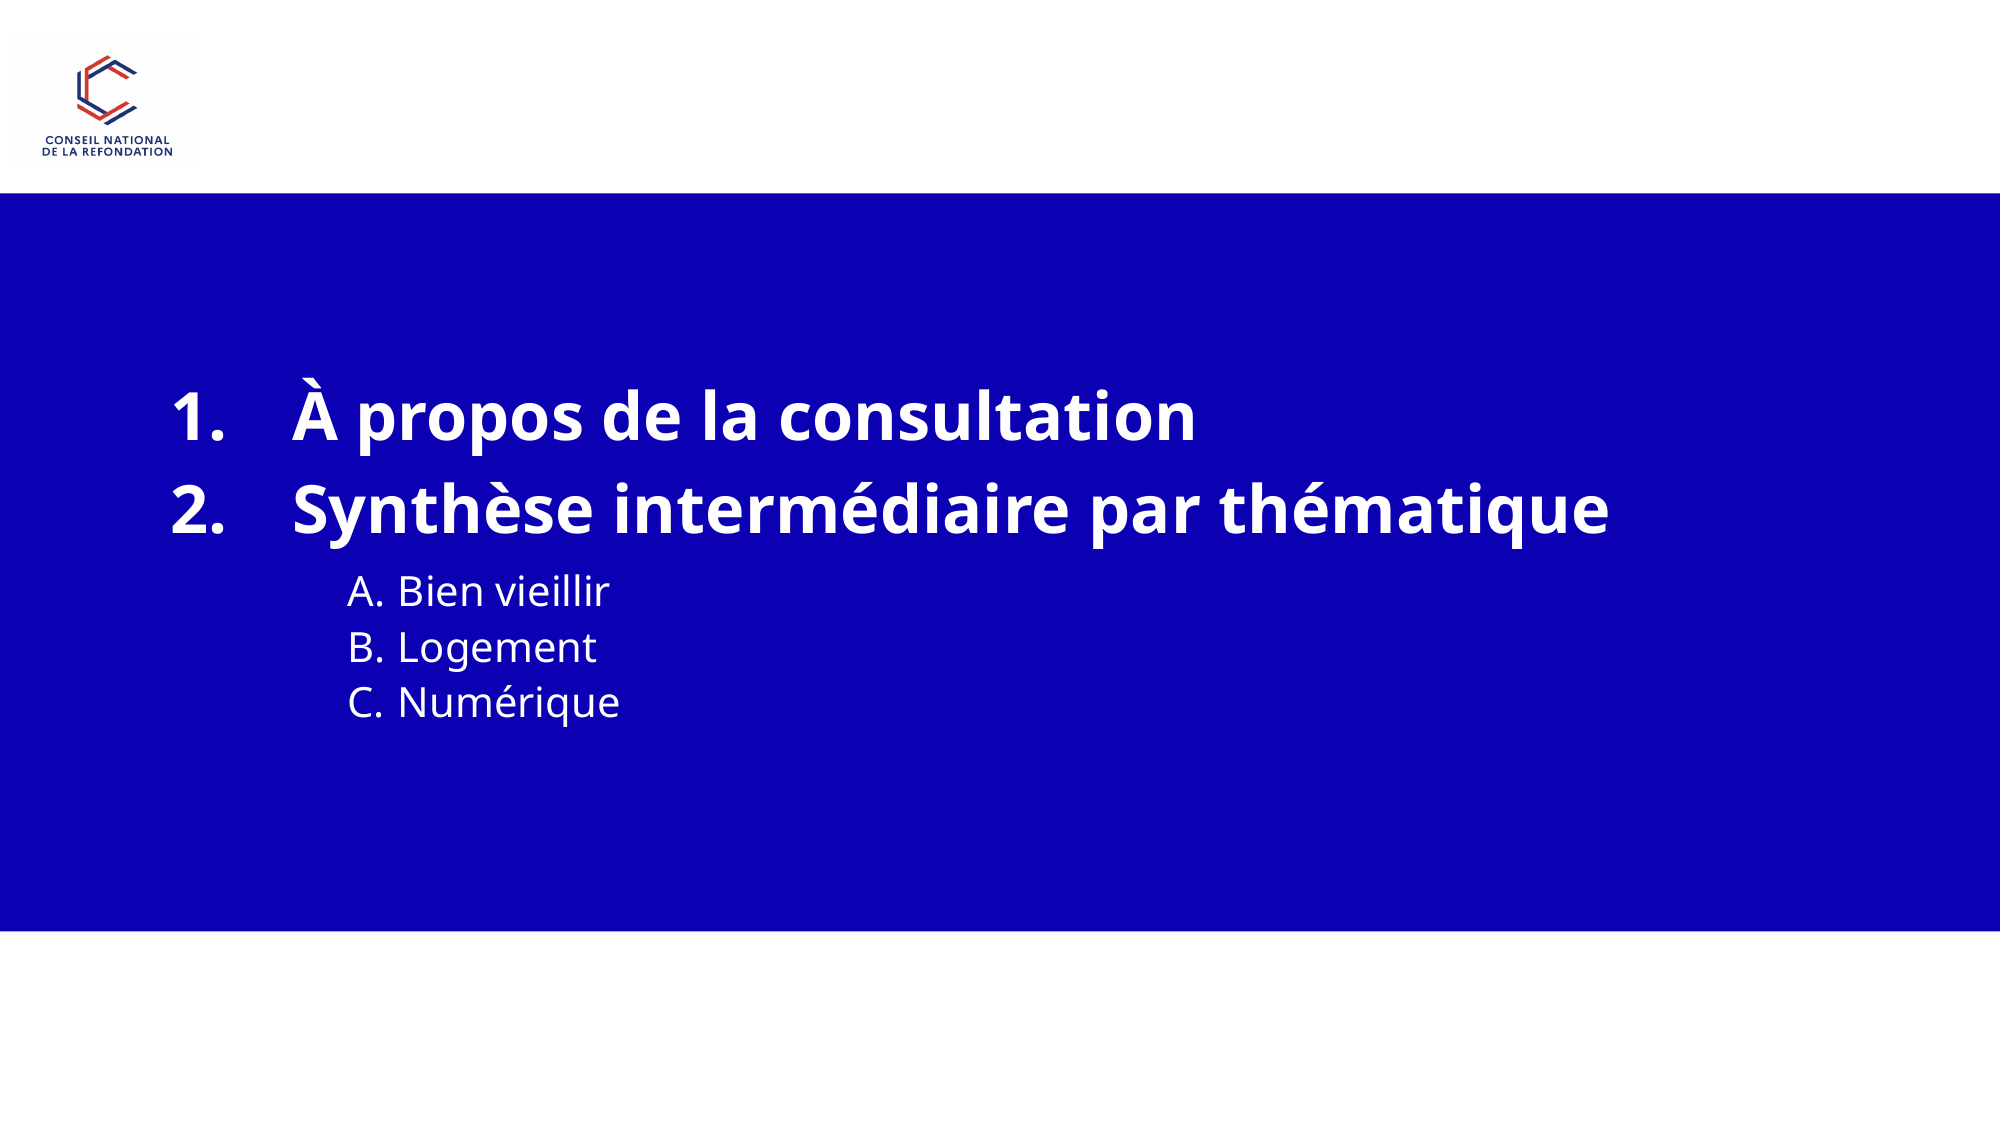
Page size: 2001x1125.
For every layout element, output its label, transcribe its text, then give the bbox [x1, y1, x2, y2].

picture [13, 36, 199, 166]
list À propos de la consultation Synthèse intermédiaire par thématique Bien vieillir Logement Numérique [155, 287, 1900, 823]
